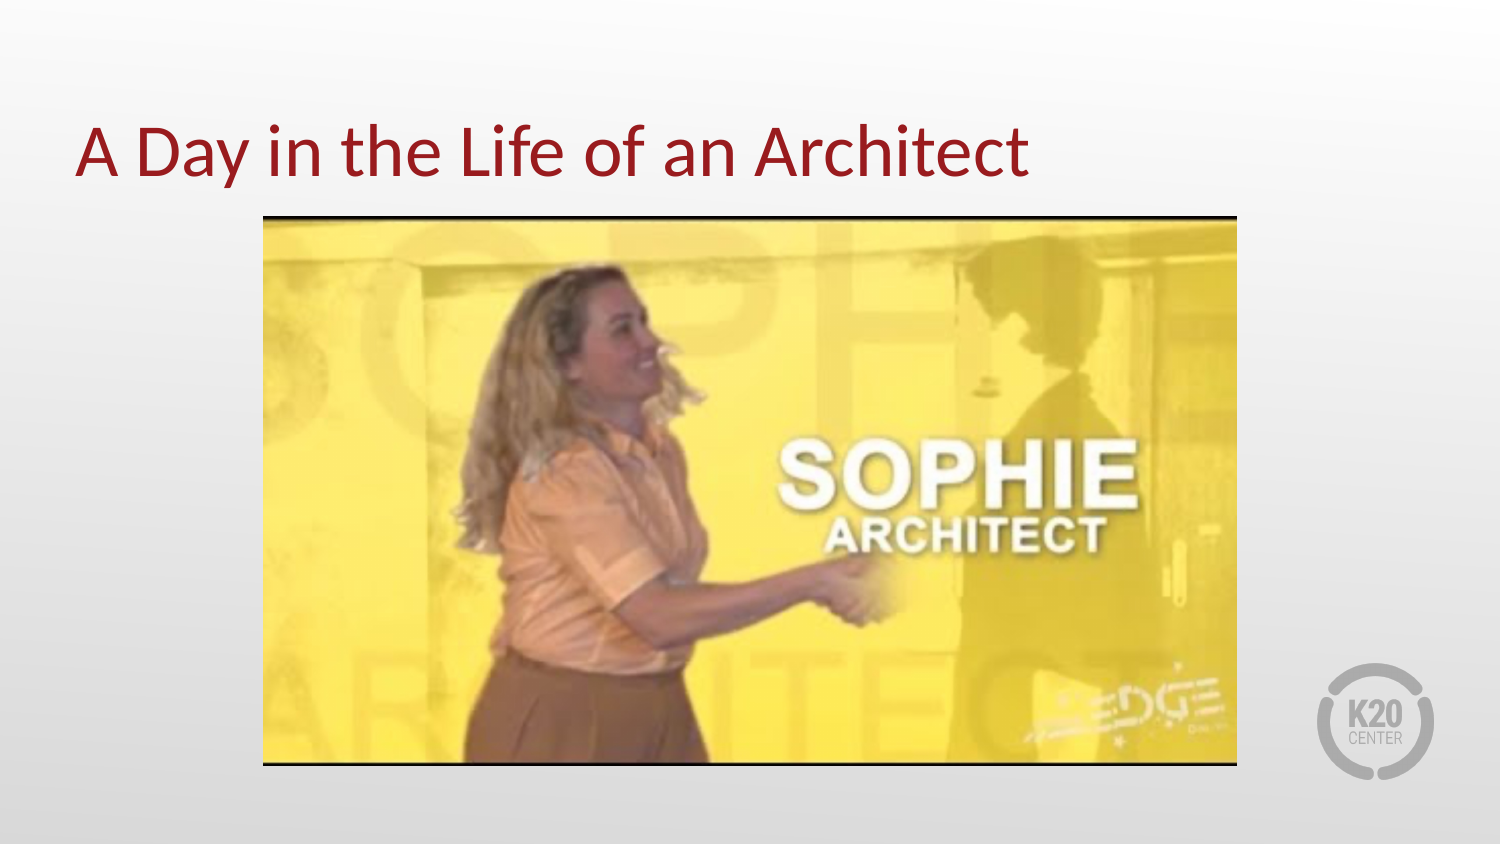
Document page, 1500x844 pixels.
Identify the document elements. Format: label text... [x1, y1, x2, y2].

title A Day in the Life of an Architect [75, 51, 1425, 192]
picture [1300, 646, 1451, 797]
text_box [262, 215, 1238, 768]
